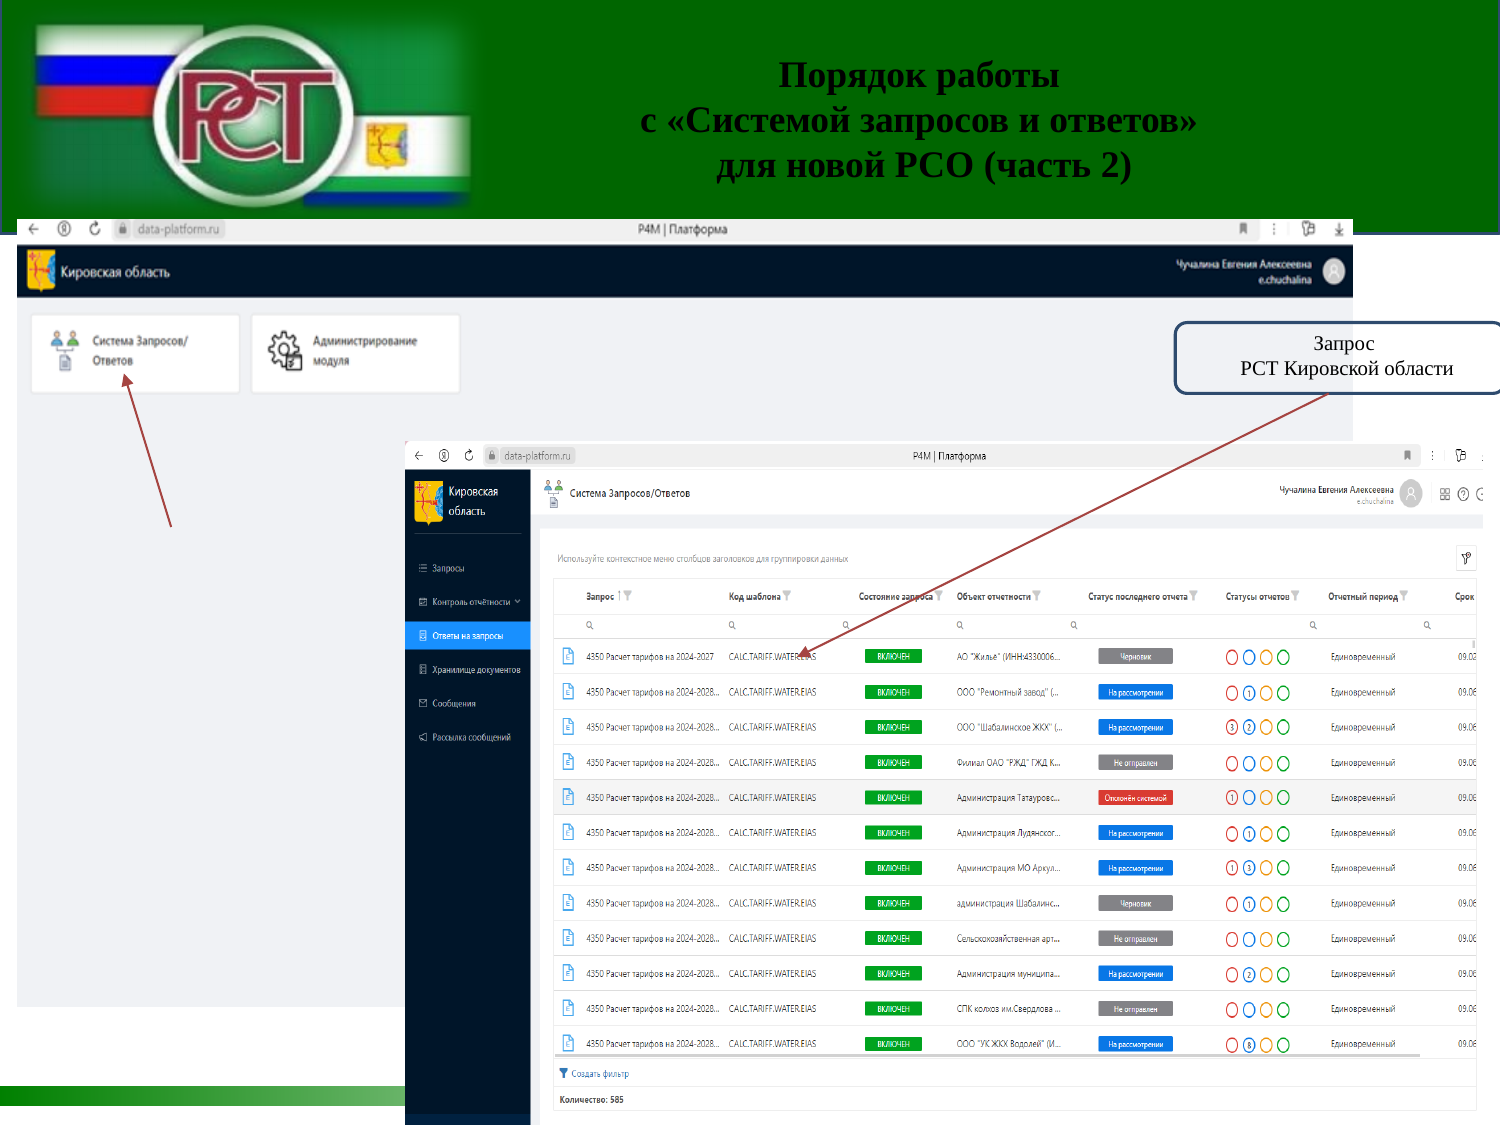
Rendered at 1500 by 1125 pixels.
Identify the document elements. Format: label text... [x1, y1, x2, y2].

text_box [796, 392, 1330, 658]
text_box Запрос РСТ Кировской области [1358, 322, 1500, 388]
picture [17, 219, 1483, 1125]
text_box Порядок работы с «Системой запросов и ответов» для новой РСО (часть 2) [549, 42, 1300, 193]
picture [49, 42, 445, 188]
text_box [123, 372, 172, 528]
text_box [1358, 388, 1500, 395]
